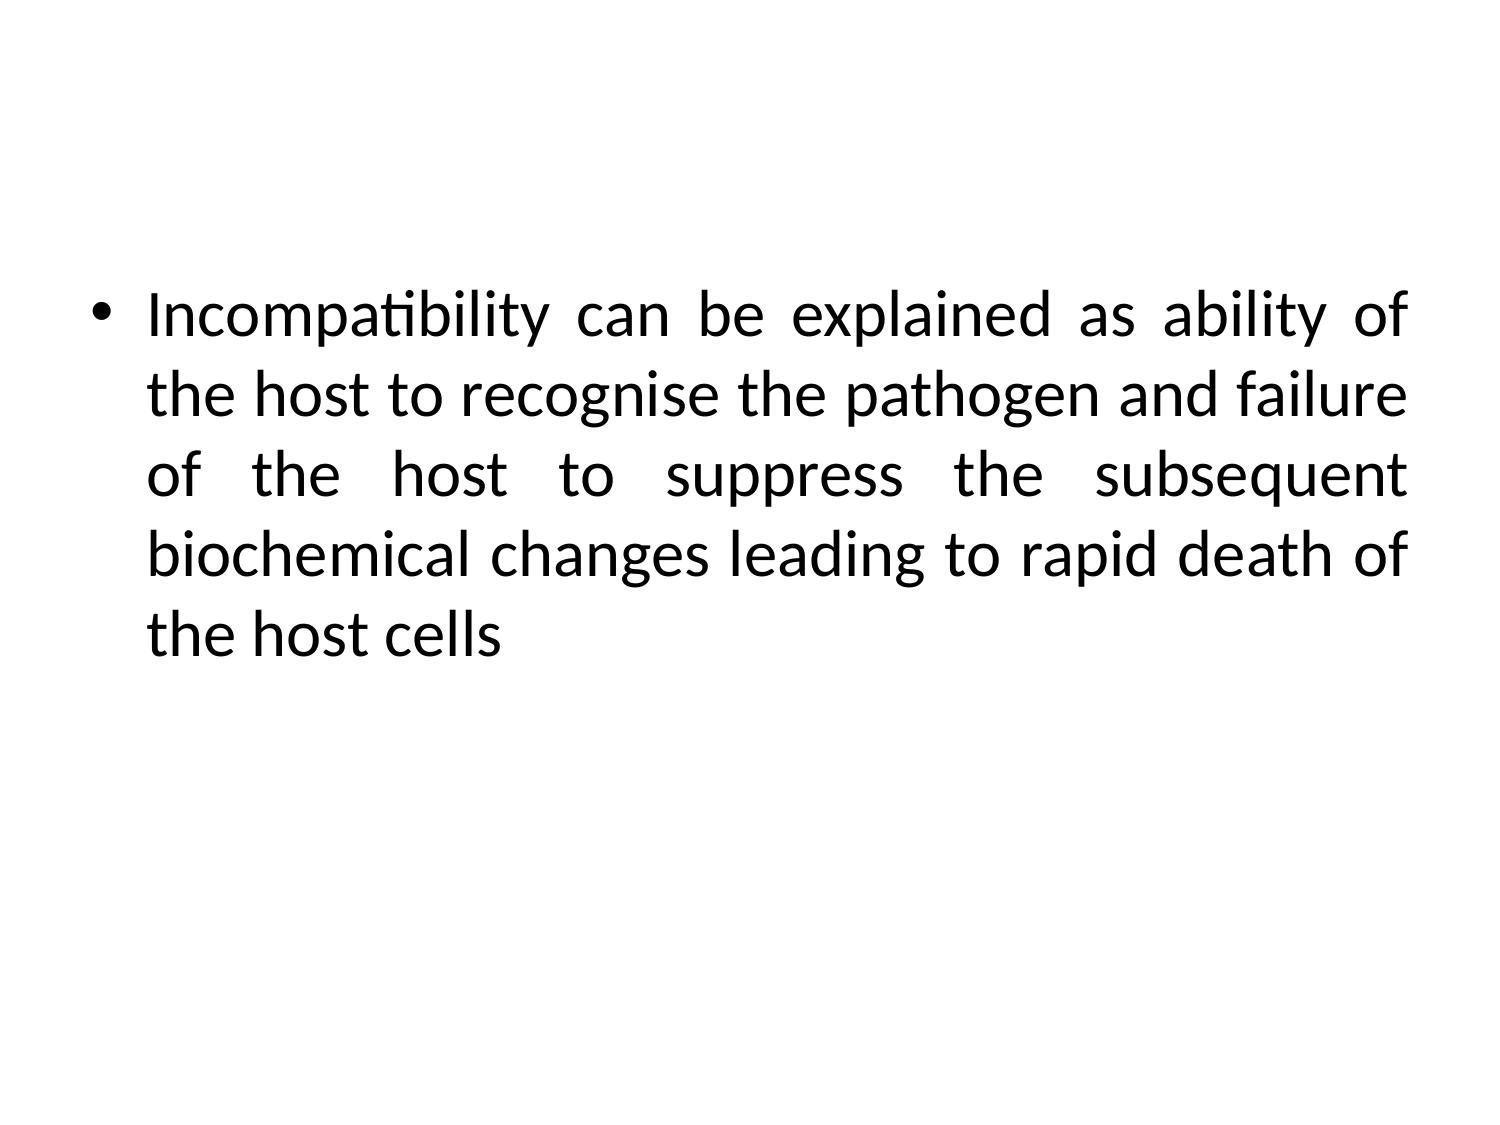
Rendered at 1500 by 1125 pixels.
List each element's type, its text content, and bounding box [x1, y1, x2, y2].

list Incompatibility can be explained as ability of the host to recognise the pathogen and failure of the host to suppress the subsequent biochemical changes leading to rapid death of the host cells [75, 262, 1425, 1005]
